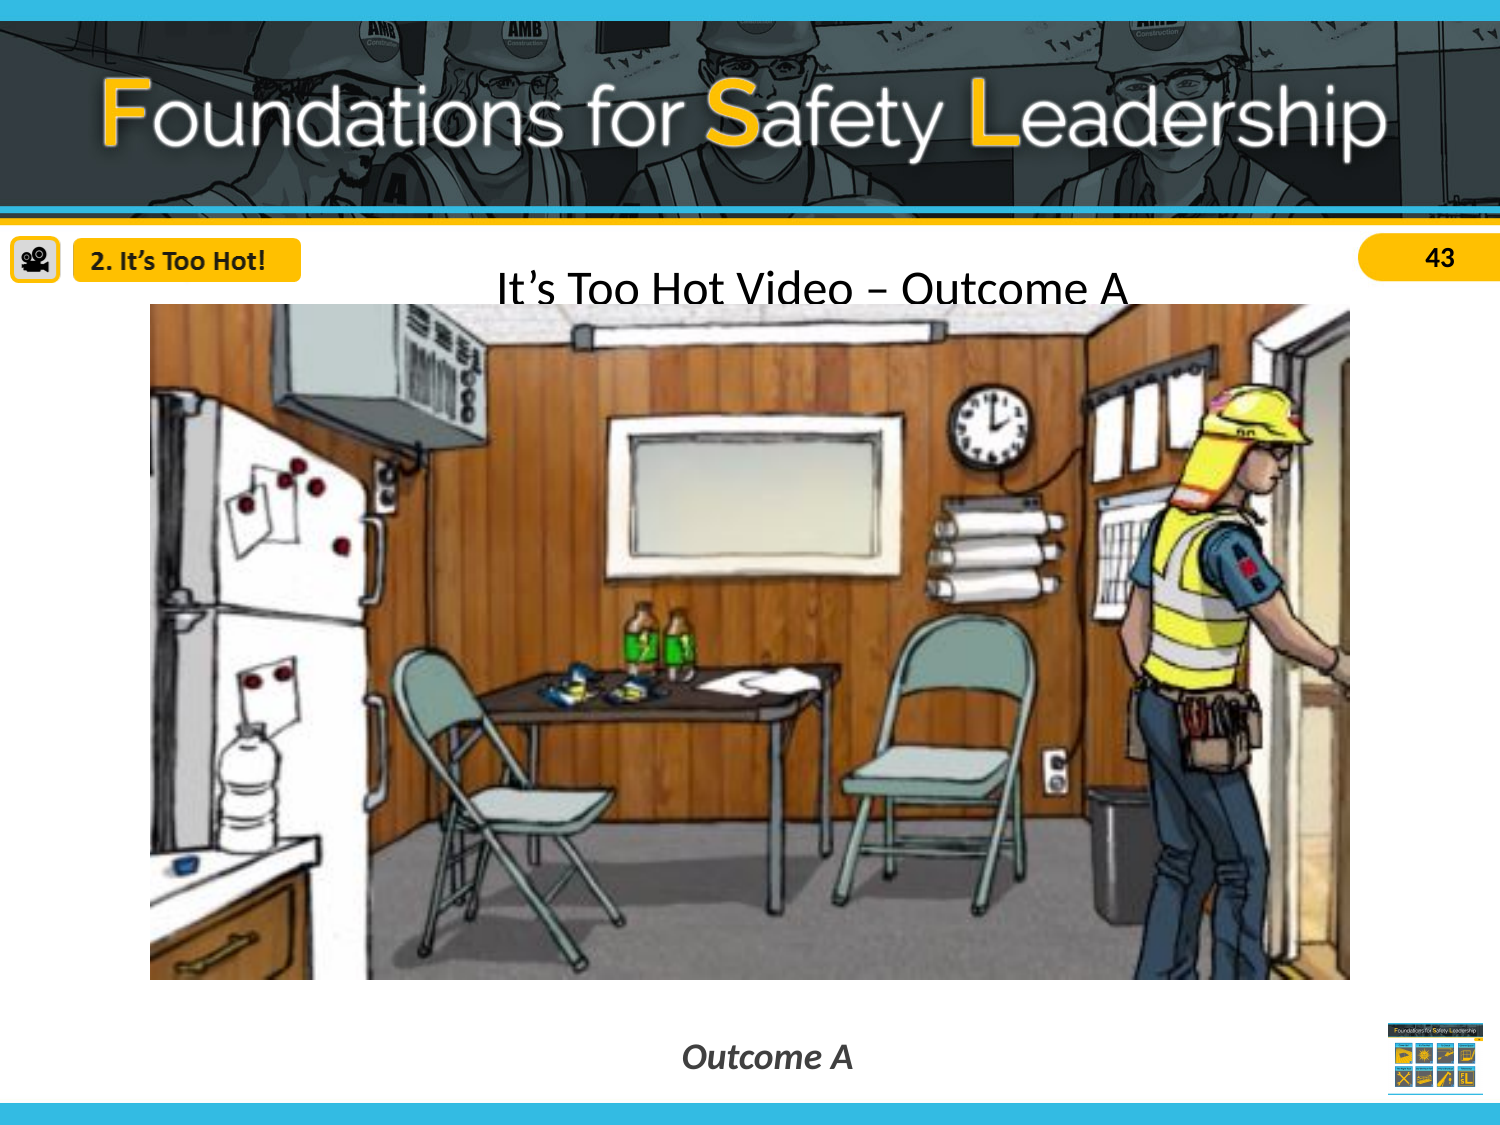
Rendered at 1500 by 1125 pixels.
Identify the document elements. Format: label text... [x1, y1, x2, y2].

title It’s Too Hot Video – Outcome A [318, 237, 1307, 303]
text_box Outcome A [667, 1024, 869, 1085]
picture [0, 0, 1500, 1125]
